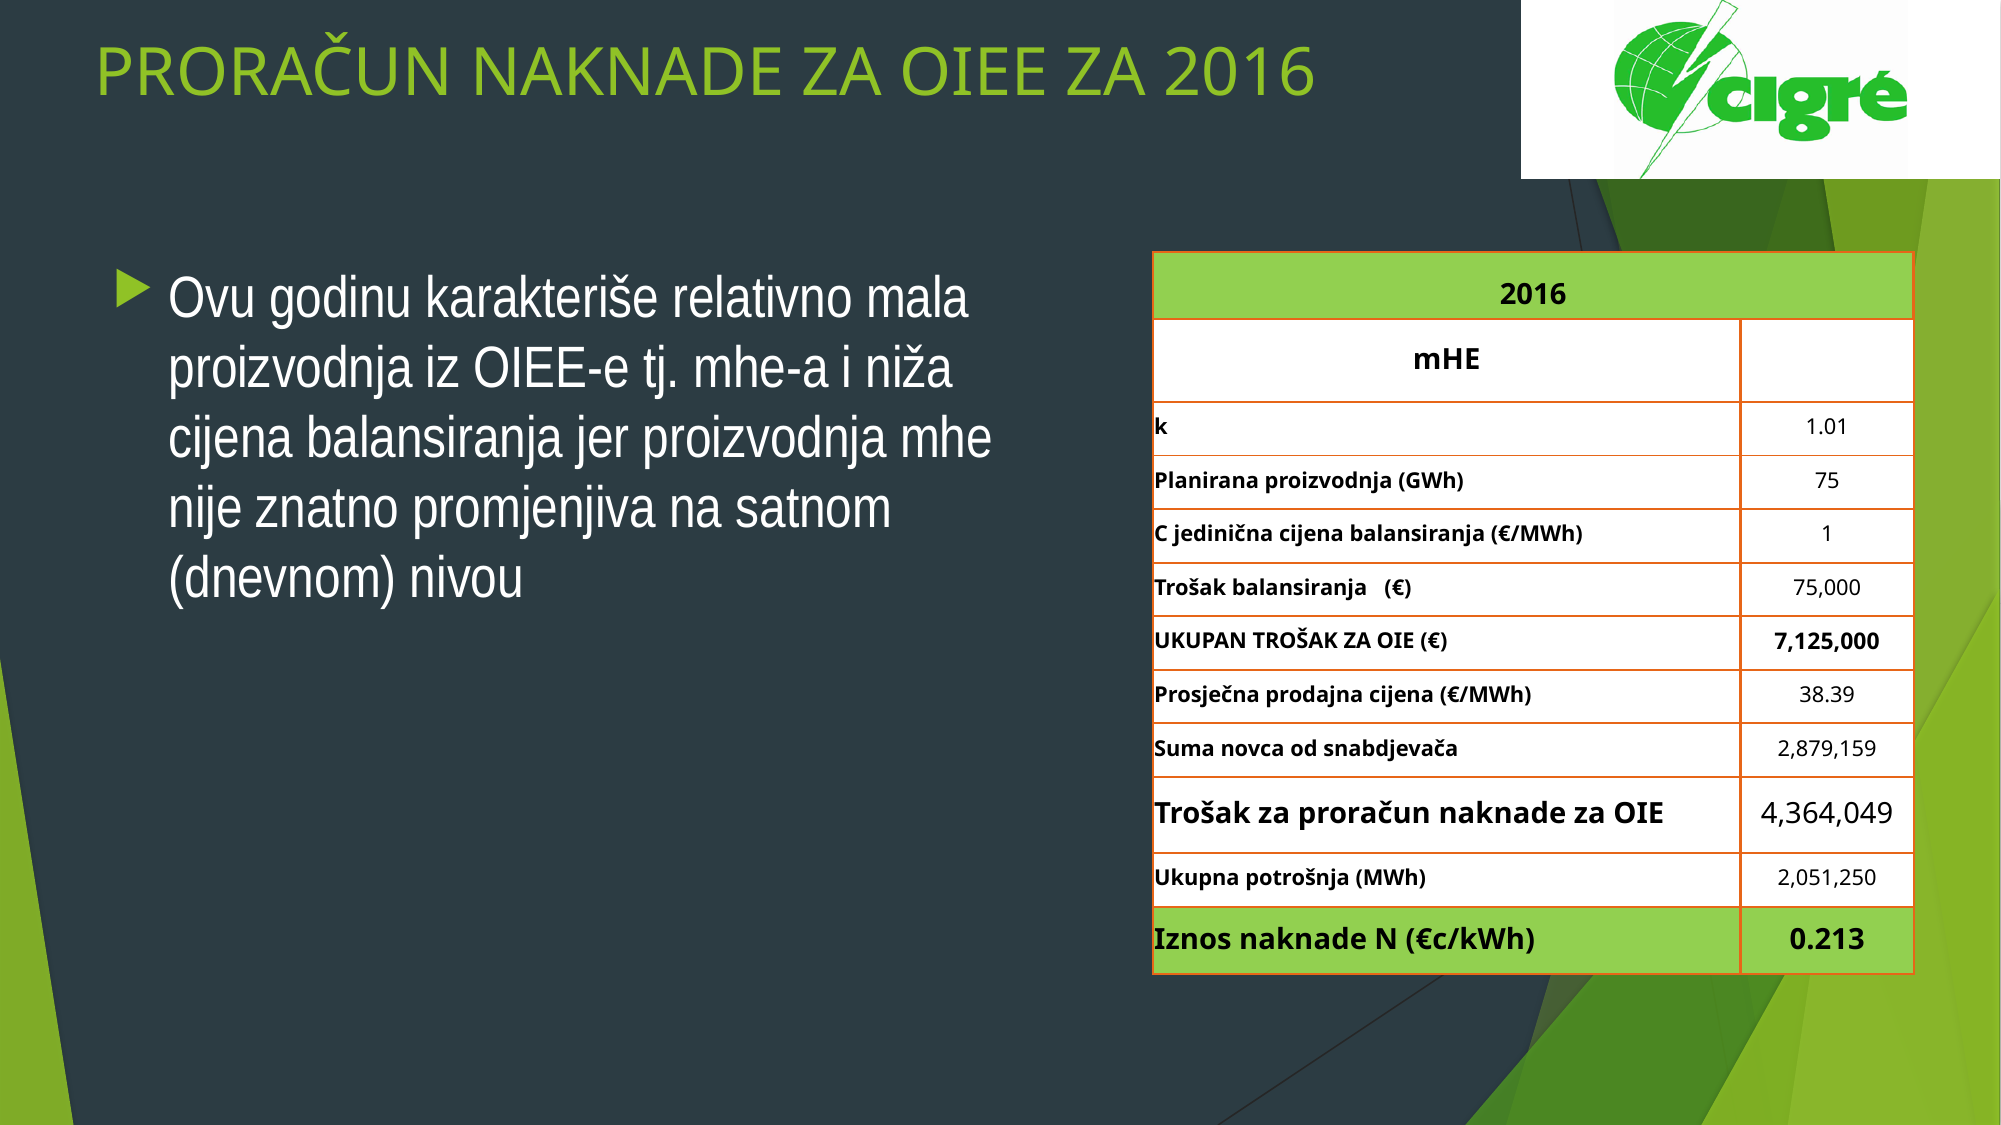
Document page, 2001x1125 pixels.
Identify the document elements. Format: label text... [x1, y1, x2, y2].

table_cell 7,125,000 [1742, 617, 1913, 669]
table_cell 1 [1742, 510, 1913, 562]
table_cell C jedinična cijena balansiranja (€/MWh) [1154, 510, 1739, 562]
table_cell 2,879,159 [1742, 724, 1913, 776]
table_cell Trošak za proračun naknade za OIE [1154, 778, 1739, 852]
table_cell k [1154, 403, 1739, 455]
list Ovu godinu karakteriše relativno mala proizvodnja iz OIEE-e tj. mhe-a i niža cijena balansiranja jer proizvodnja mhe nije znatno promjenjiva na satnom (dnevnom) nivou [97, 251, 1060, 975]
table_cell Iznos naknade N (€c/kWh) [1154, 908, 1739, 973]
table_cell UKUPAN TROŠAK ZA OIE (€) [1154, 617, 1739, 669]
table_cell 75,000 [1742, 564, 1913, 615]
table_cell Suma novca od snabdjevača [1154, 724, 1739, 776]
table_cell 2,051,250 [1742, 854, 1913, 906]
table_header 2016 [1154, 253, 1912, 318]
table_cell 4,364,049 [1742, 778, 1913, 852]
table_cell Trošak balansiranja (€) [1154, 564, 1739, 615]
picture [1520, 0, 2000, 180]
table_cell 75 [1742, 456, 1913, 508]
table_cell Ukupna potrošnja (MWh) [1154, 854, 1739, 906]
table_cell Prosječna prodajna cijena (€/MWh) [1154, 671, 1739, 722]
table_cell 38.39 [1742, 671, 1913, 722]
table_cell mHE [1154, 320, 1739, 401]
table_cell 0.213 [1742, 908, 1913, 973]
title PRORAČUN NAKNADE ZA OIEE ZA 2016 [79, 20, 1470, 179]
table_cell Planirana proizvodnja (GWh) [1154, 456, 1739, 508]
table_cell 1.01 [1742, 403, 1913, 455]
table_cell [1742, 320, 1913, 401]
